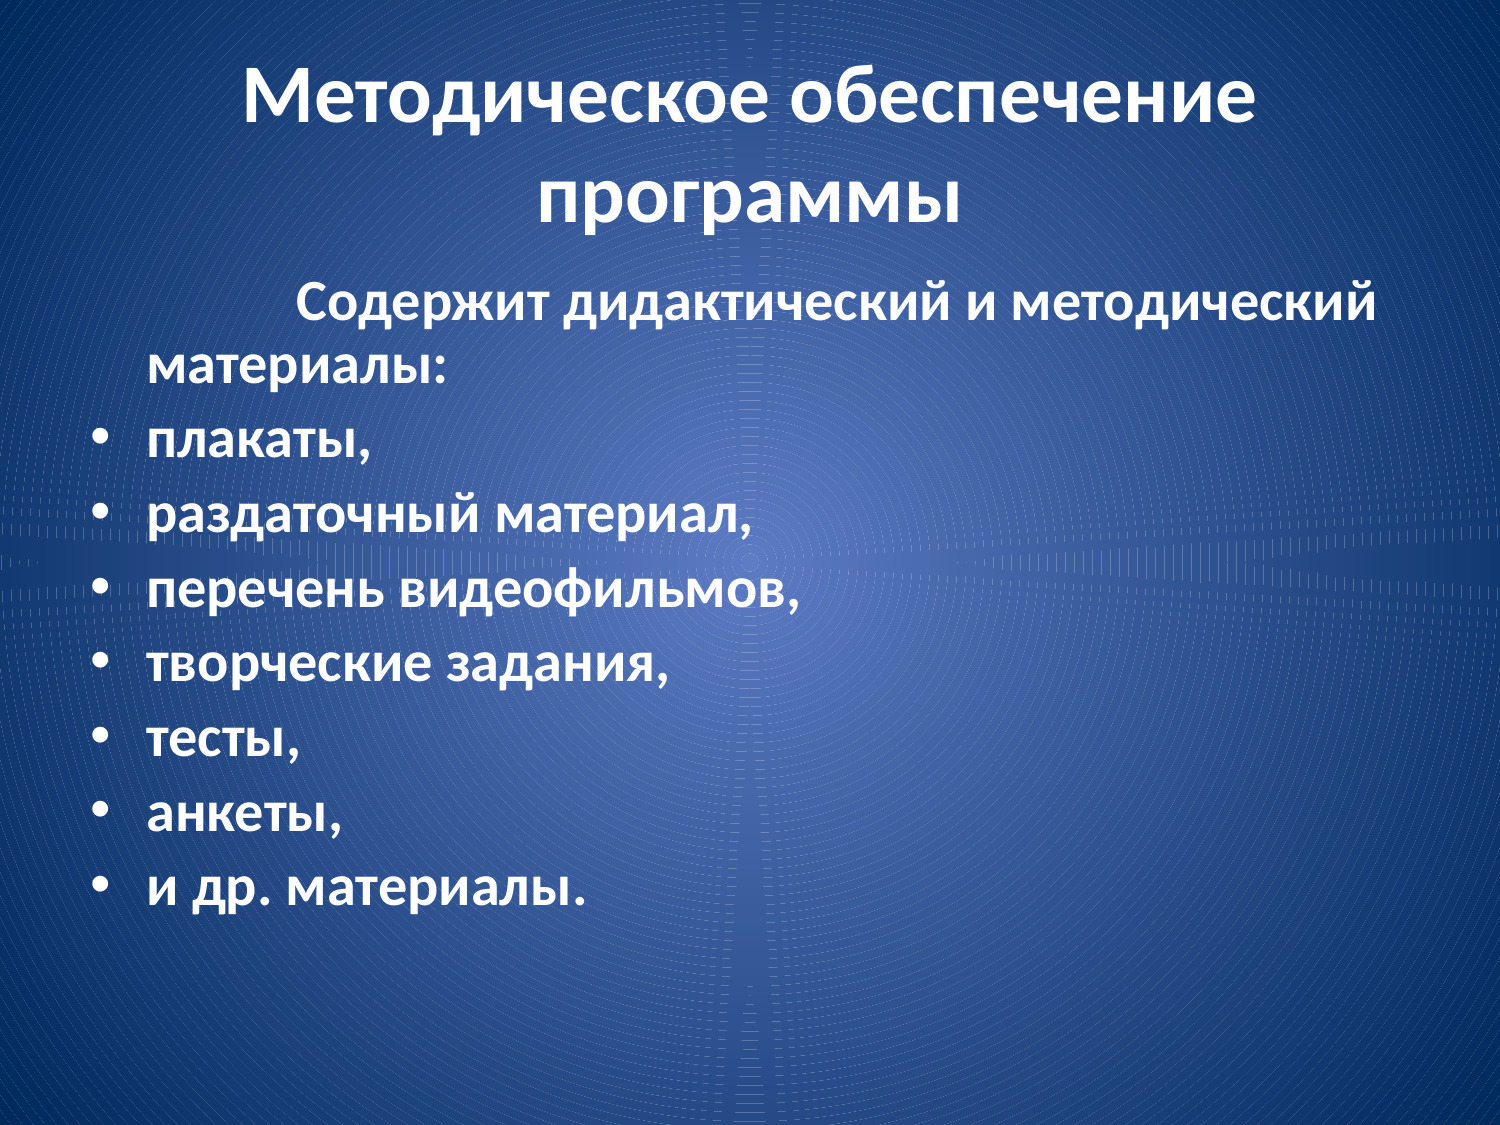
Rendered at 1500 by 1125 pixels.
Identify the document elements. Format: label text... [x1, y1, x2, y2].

list Содержит дидактический и методический материалы: плакаты, раздаточный материал, перечень видеофильмов, творческие задания, тесты, анкеты, и др. материалы. [74, 262, 1426, 1006]
title Методическое обеспечение программы [74, 44, 1426, 233]
